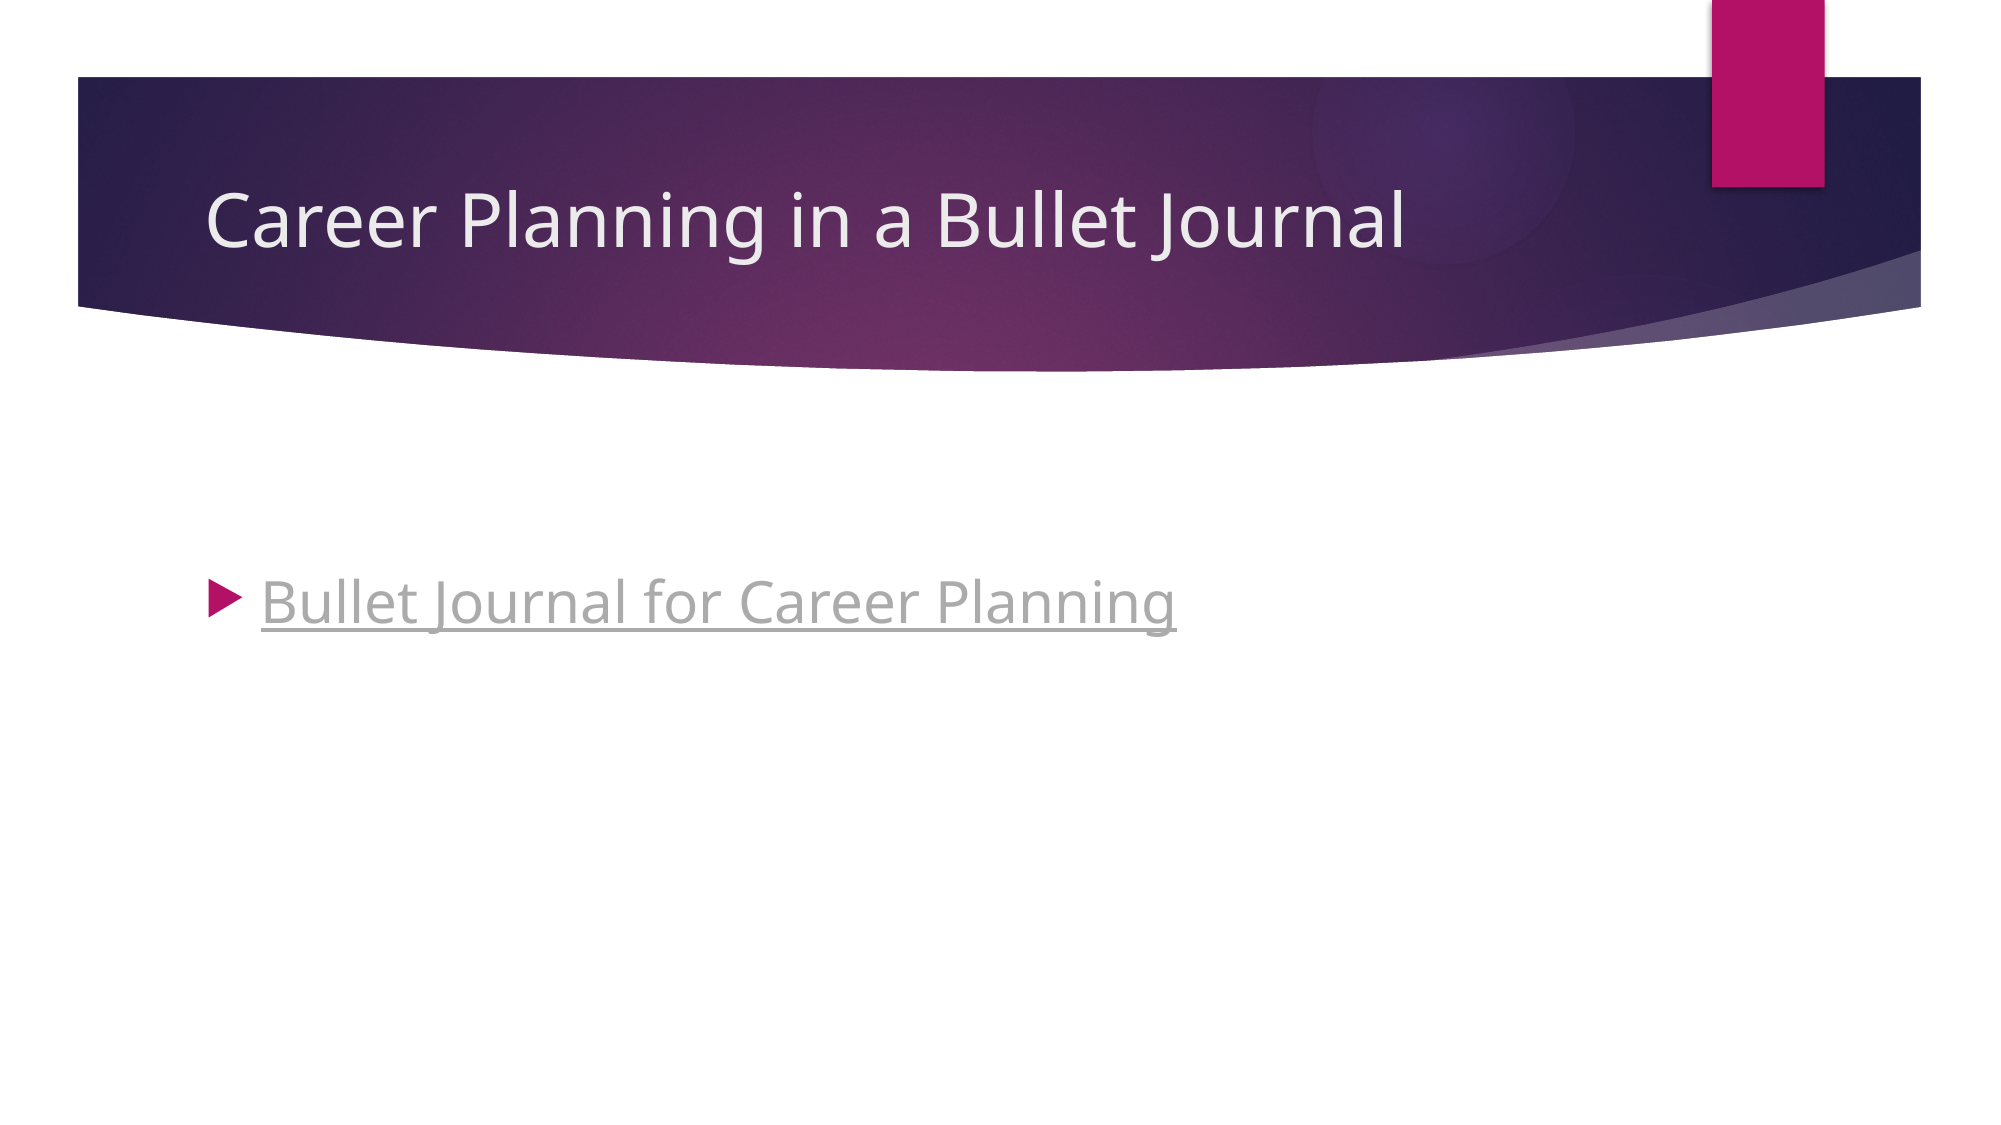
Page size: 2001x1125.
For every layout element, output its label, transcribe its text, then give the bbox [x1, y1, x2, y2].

list Bullet Journal for Career Planning [189, 427, 1638, 988]
title Career Planning in a Bullet Journal [189, 159, 1627, 276]
